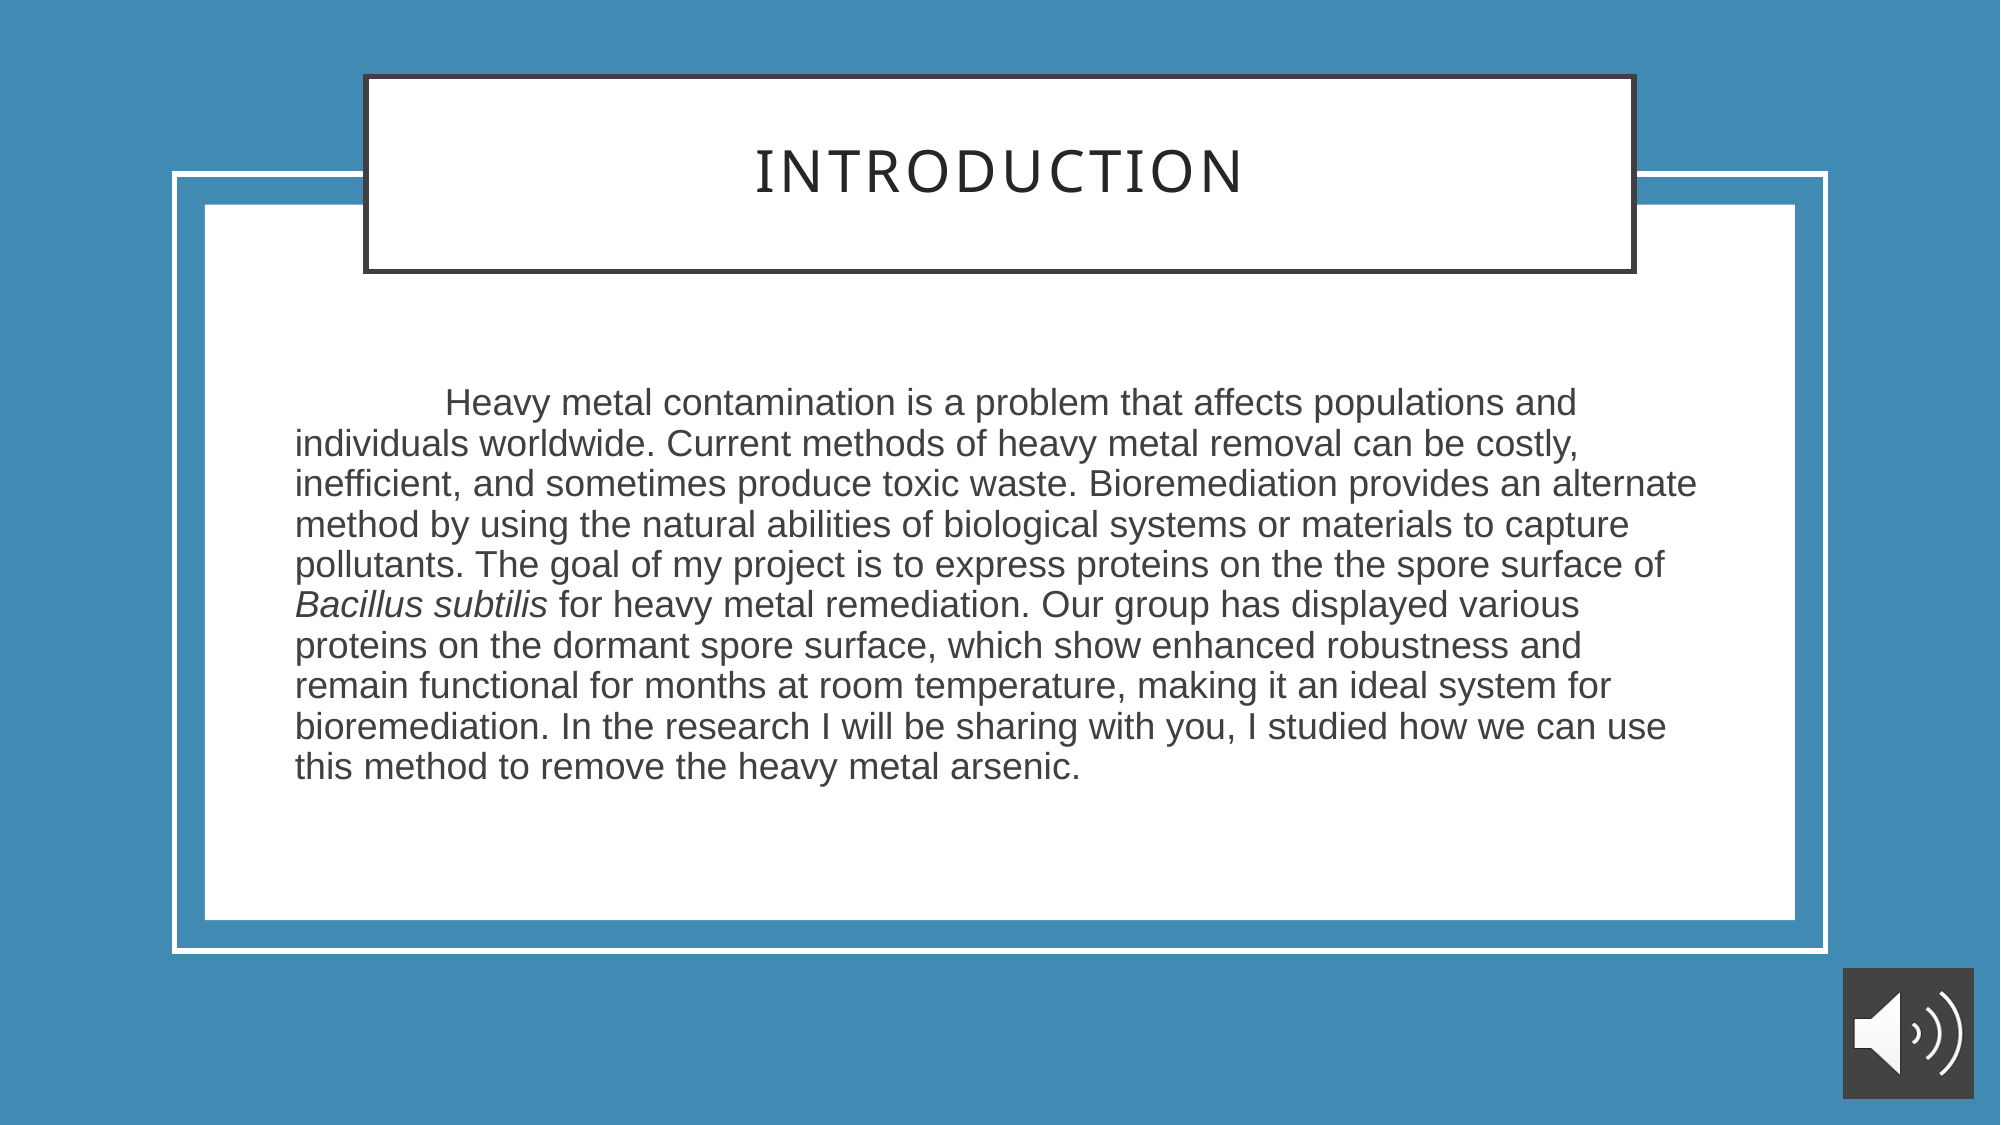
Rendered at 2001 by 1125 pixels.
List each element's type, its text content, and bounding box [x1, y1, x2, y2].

picture [1841, 966, 1975, 1100]
list Heavy metal contamination is a problem that affects populations and individuals worldwide. Current methods of heavy metal removal can be costly, inefficient, and sometimes produce toxic waste. Bioremediation provides an alternate method by using the natural abilities of biological systems or materials to capture pollutants. The goal of my project is to express proteins on the the spore surface of Bacillus subtilis for heavy metal remediation. Our group has displayed various proteins on the dormant spore surface, which show enhanced robustness and remain functional for months at room temperature, making it an ideal system for bioremediation. In the research I will be sharing with you, I studied how we can use this method to remove the heavy metal arsenic. [279, 375, 1721, 849]
title Introduction [363, 74, 1637, 274]
text_box [173, 173, 1827, 952]
text_box [0, 0, 2000, 1125]
